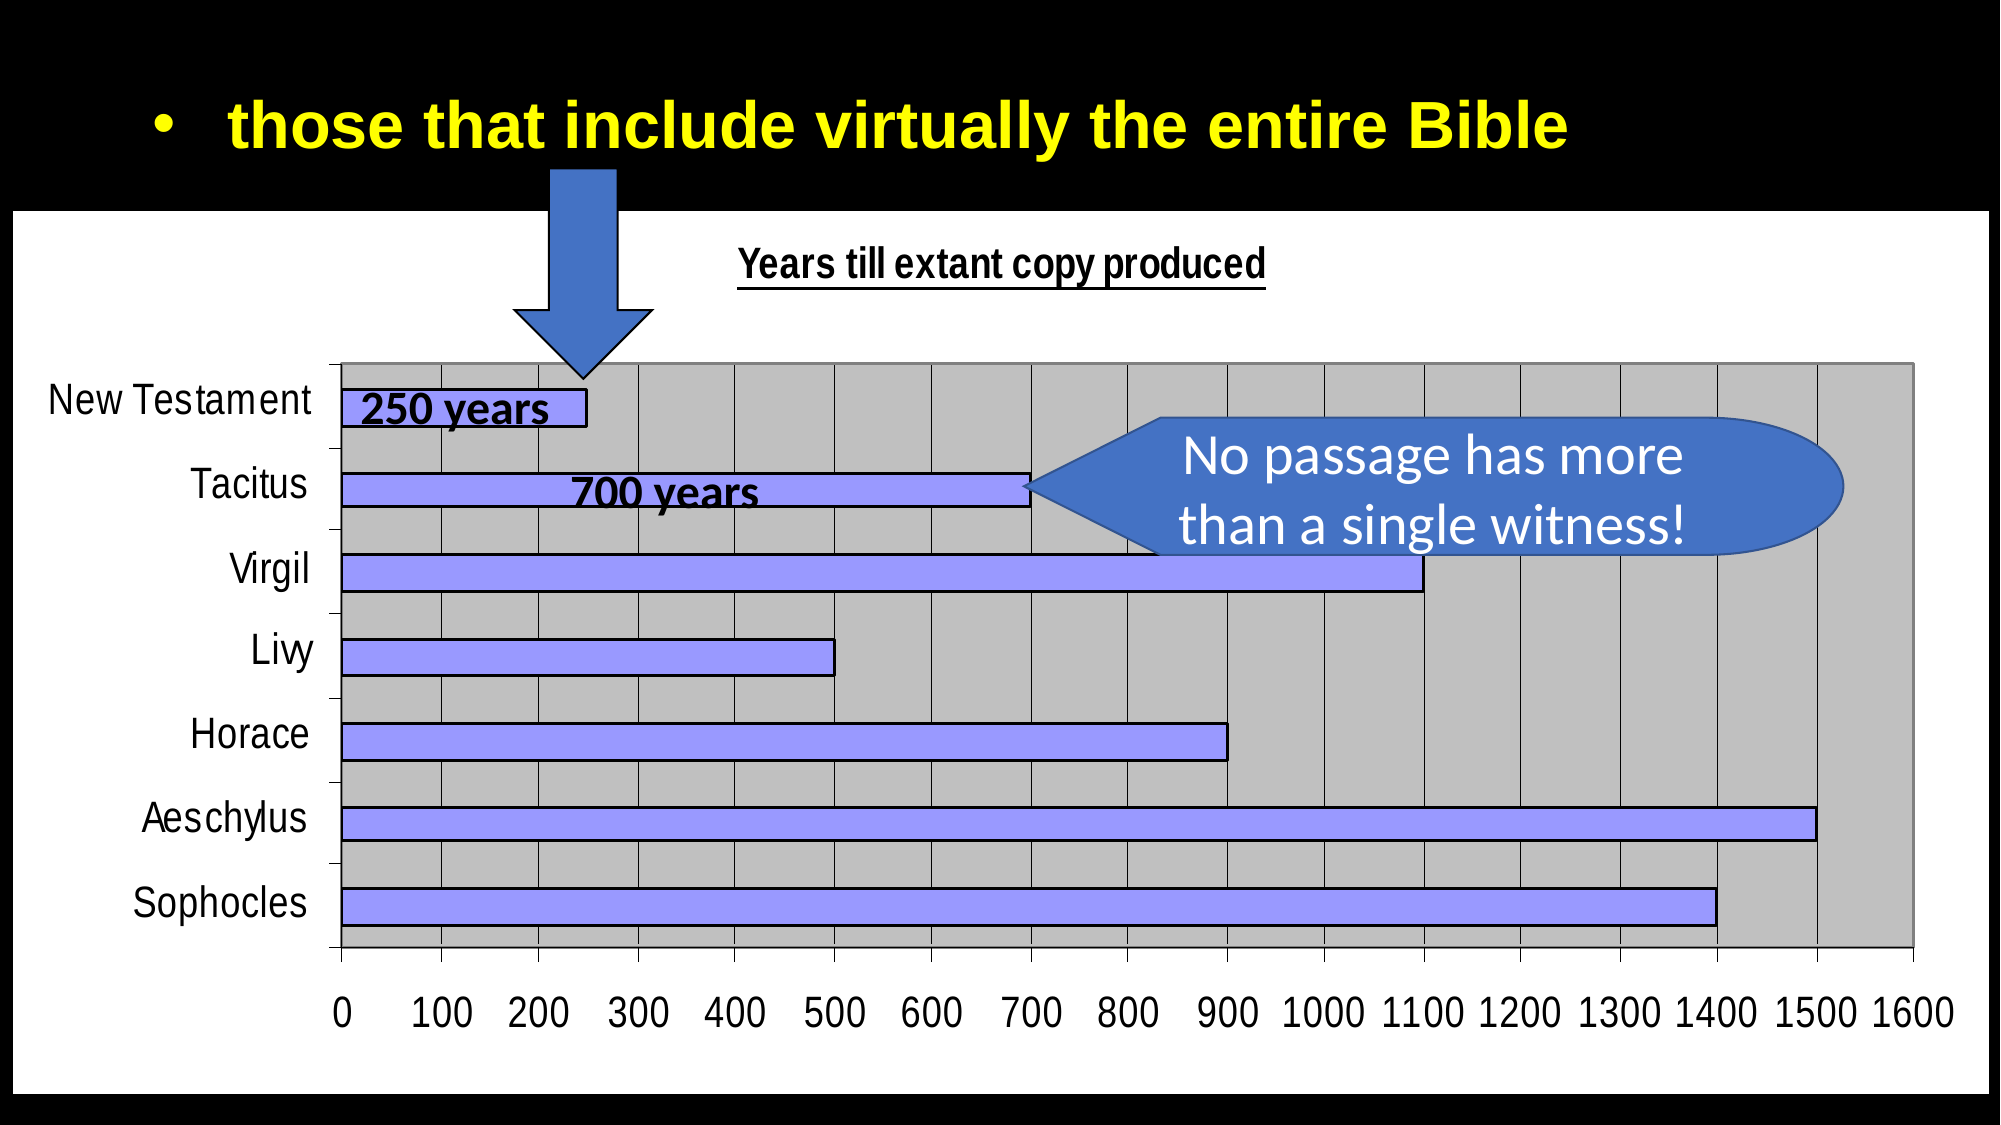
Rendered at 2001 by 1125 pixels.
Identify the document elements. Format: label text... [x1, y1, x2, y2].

text_box [547, 167, 619, 191]
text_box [0, 191, 2000, 1113]
text_box those that include virtually the entire Bible [62, 75, 1932, 191]
